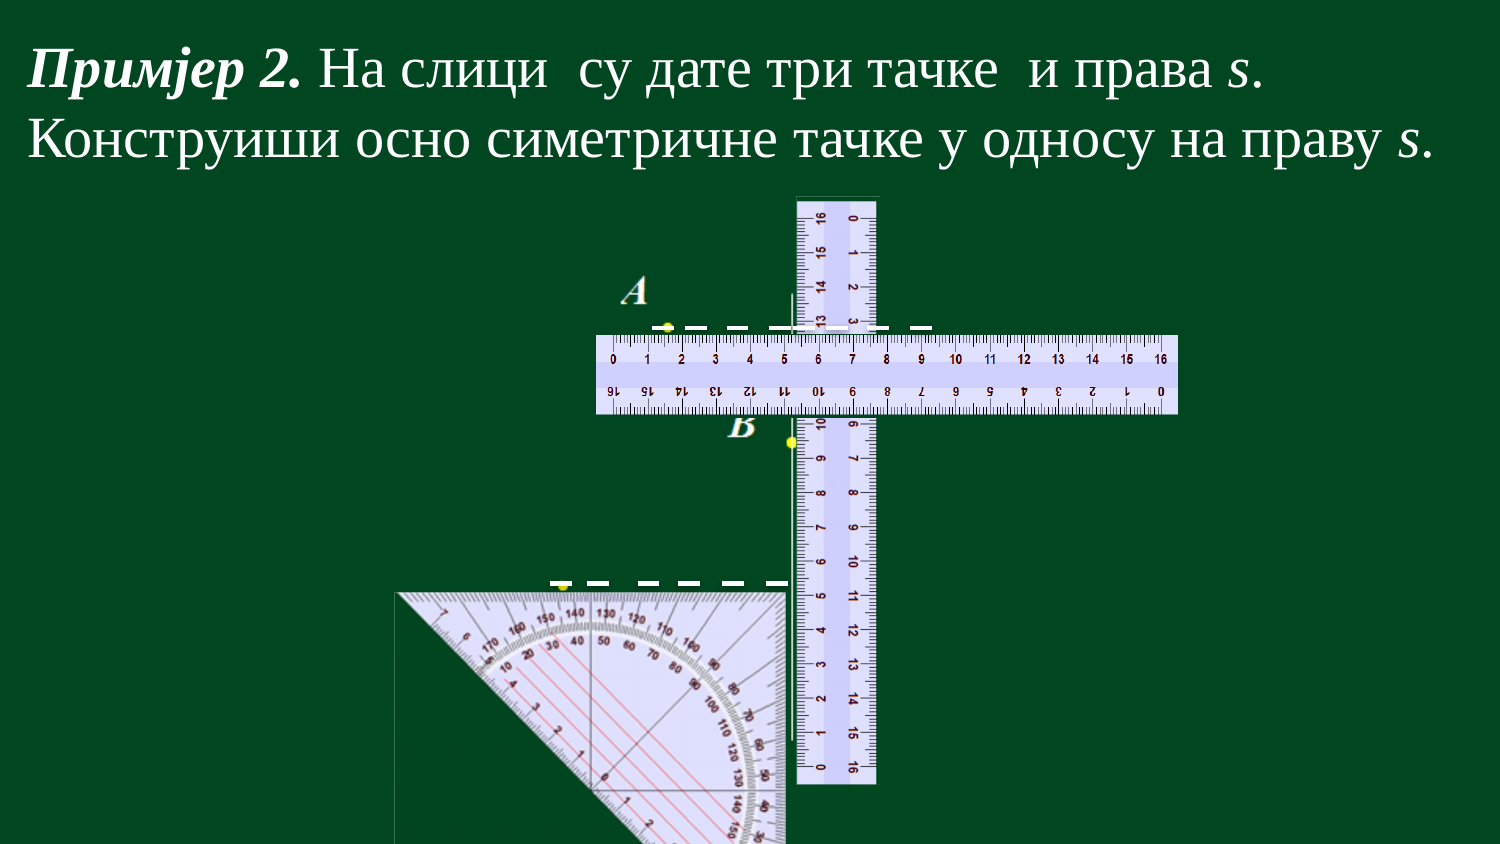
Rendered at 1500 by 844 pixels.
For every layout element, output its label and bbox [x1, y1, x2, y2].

picture [389, 197, 1183, 844]
